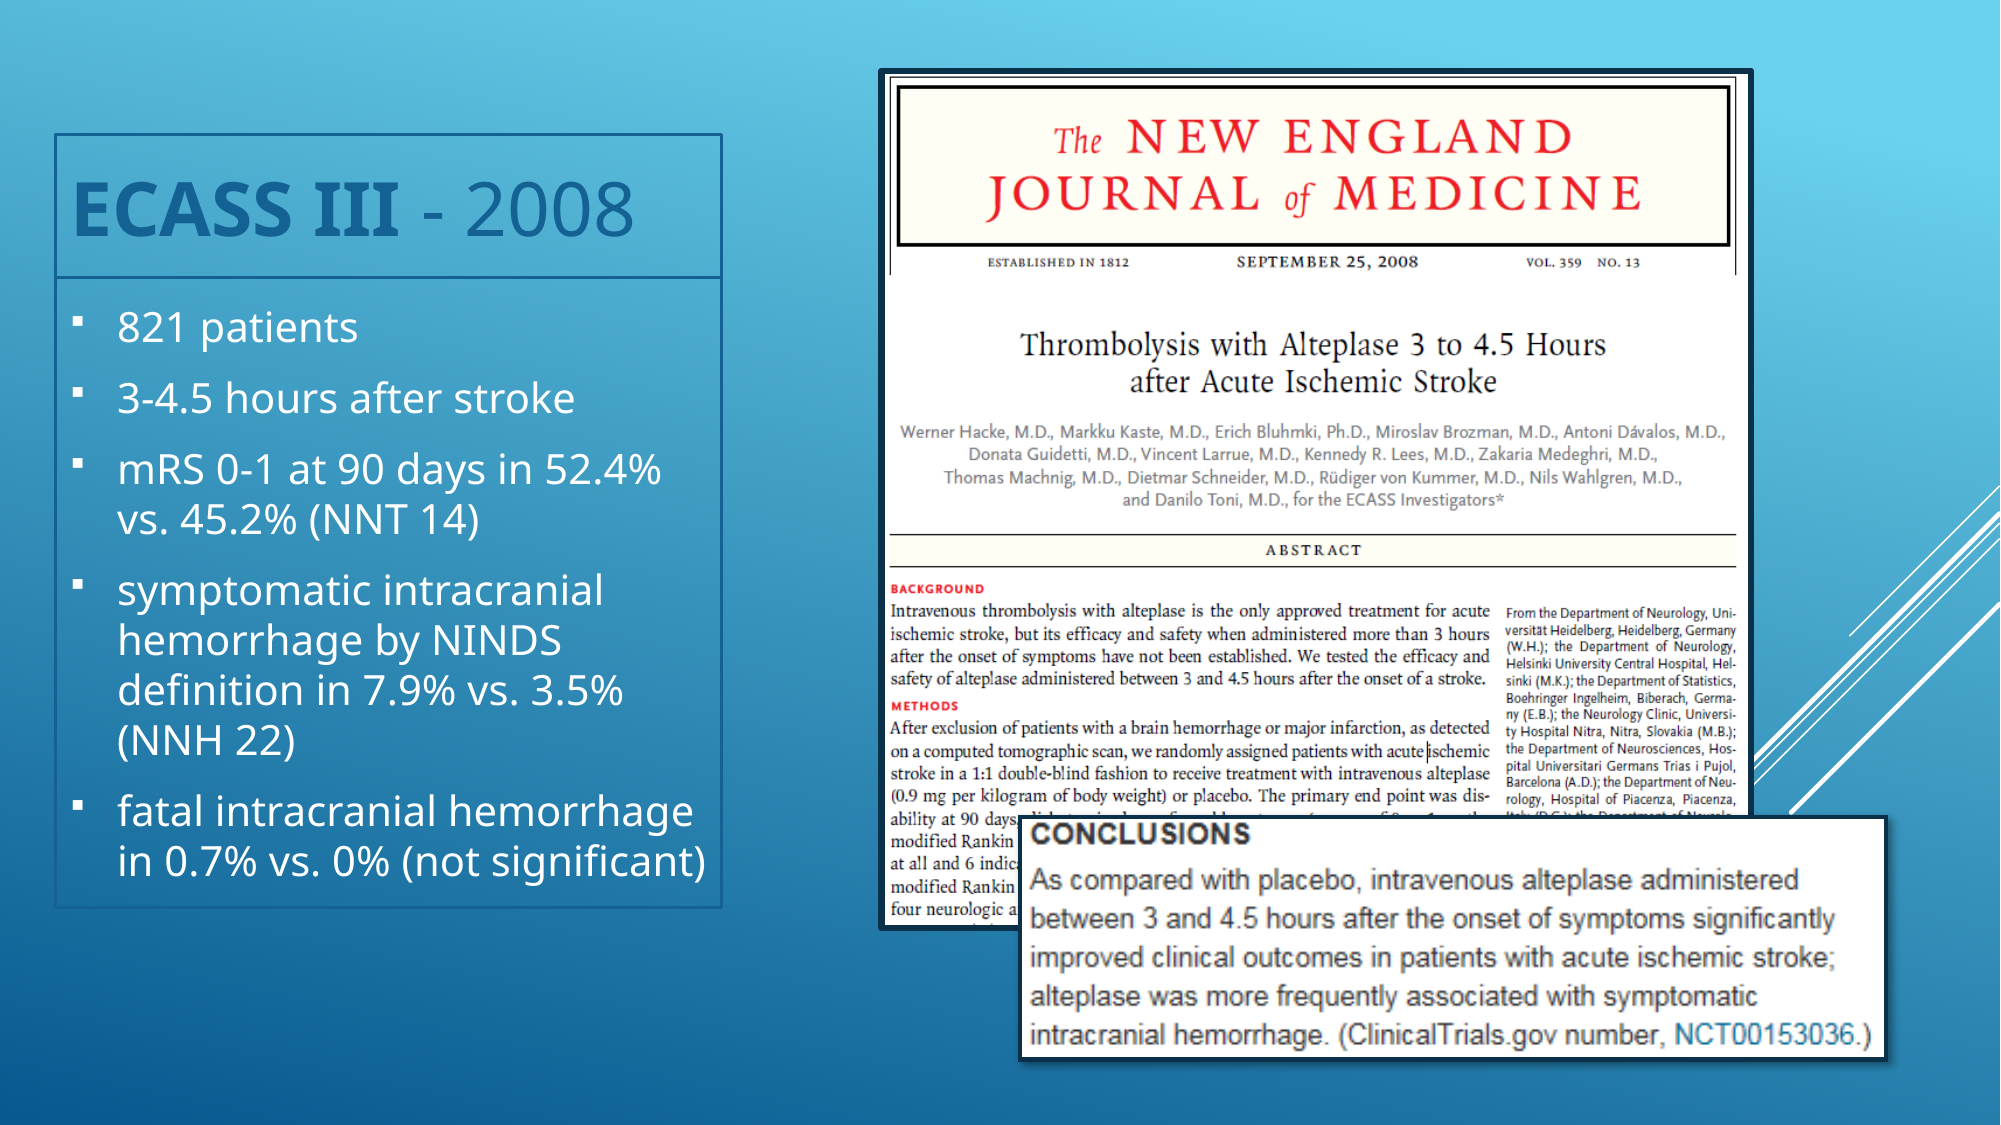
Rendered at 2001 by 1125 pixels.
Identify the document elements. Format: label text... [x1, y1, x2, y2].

list 821 patients 3-4.5 hours after stroke mRS 0-1 at 90 days in 52.4% vs. 45.2% (NNT 14) symptomatic intracranial hemorrhage by NINDS definition in 7.9% vs. 3.5% (NNH 22) fatal intracranial hemorrhage in 0.7% vs. 0% (not significant) [55, 277, 722, 908]
title ECASS III - 2008 [55, 134, 722, 277]
picture [884, 73, 1884, 1058]
